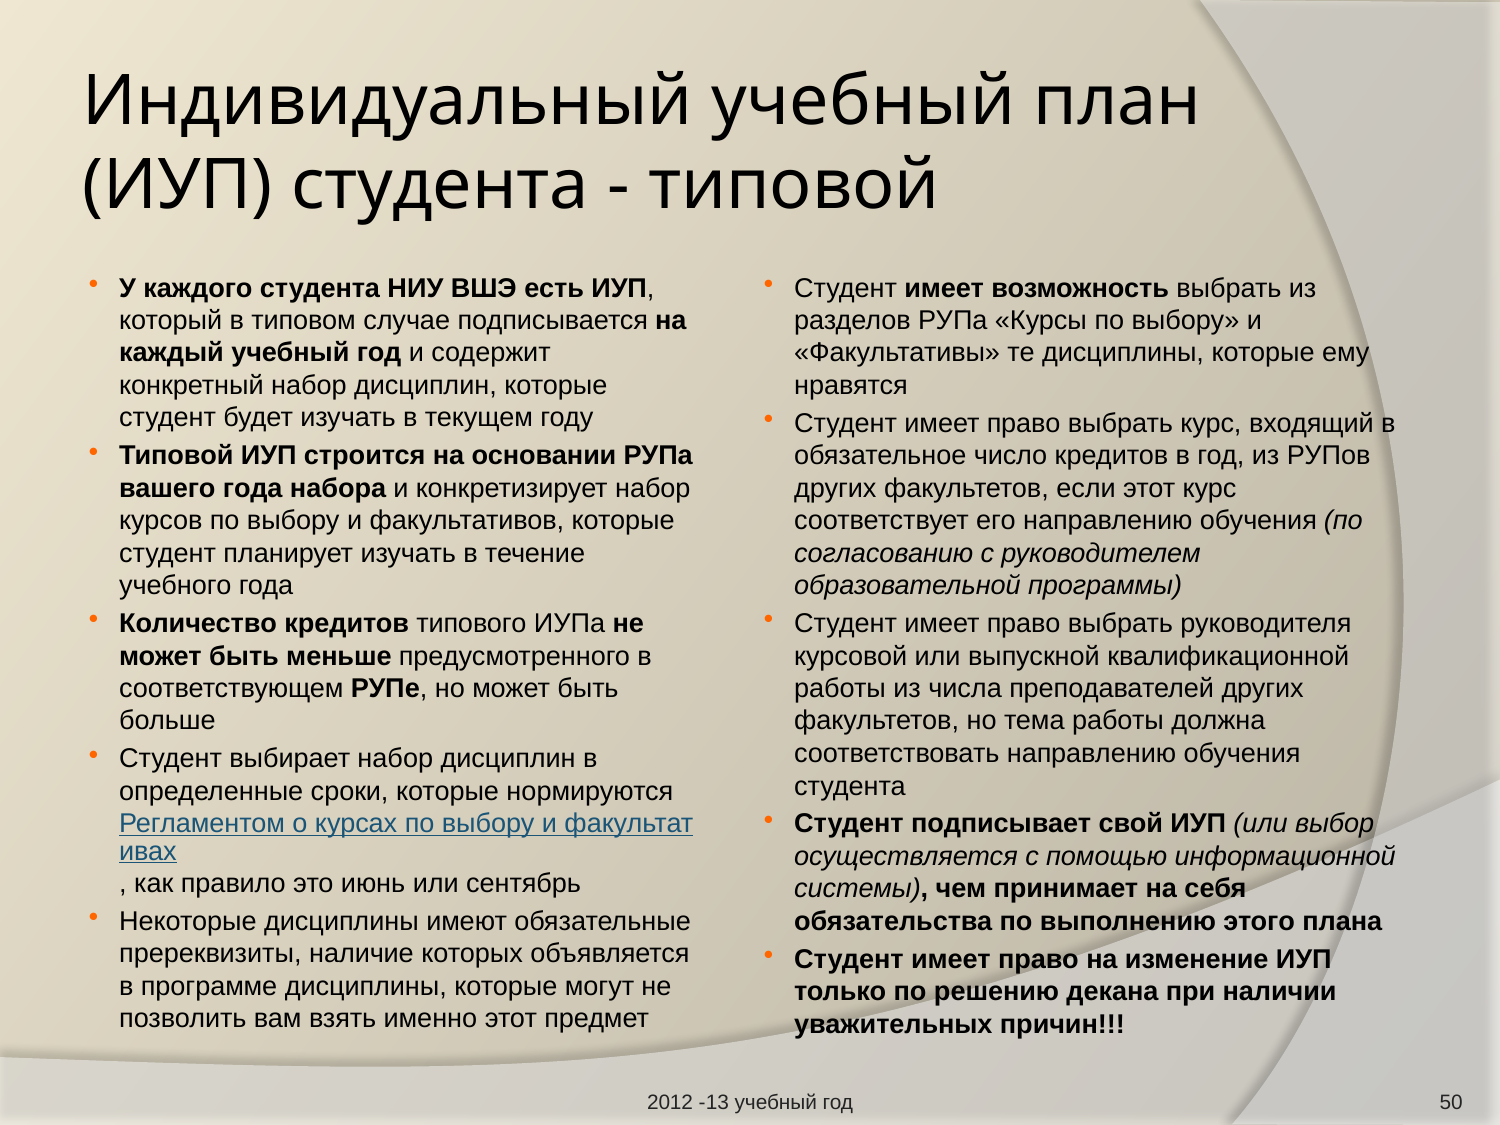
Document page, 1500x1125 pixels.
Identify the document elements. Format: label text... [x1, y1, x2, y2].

list Студент имеет возможность выбрать из разделов РУПа «Курсы по выбору» и «Факультативы» те дисциплины, которые ему нравятся Студент имеет право выбрать курс, входящий в обязательное число кредитов в год, из РУПов других факультетов, если этот курс соответствует его направлению обучения (по согласованию с руководителем образовательной программы) Студент имеет право выбрать руководителя курсовой или выпускной квалификационной работы из числа преподавателей других факультетов, но тема работы должна соответствовать направлению обучения студента Студент подписывает свой ИУП (или выбор осуществляется с помощью информационной системы), чем принимает на себя обязательства по выполнению этого плана Студент имеет право на изменение ИУП только по решению декана при наличии уважительных причин!!! [750, 262, 1424, 1024]
title Индивидуальный учебный план (ИУП) студента - типовой [75, 45, 1300, 233]
footer 2012 -13 учебный год [512, 1053, 988, 1114]
list У каждого студента НИУ ВШЭ есть ИУП, который в типовом случае подписывается на каждый учебный год и содержит конкретный набор дисциплин, которые студент будет изучать в текущем году Типовой ИУП строится на основании РУПа вашего года набора и конкретизирует набор курсов по выбору и факультативов, которые студент планирует изучать в течение учебного года Количество кредитов типового ИУПа не может быть меньше предусмотренного в соответствующем РУПе, но может быть больше Студент выбирает набор дисциплин в определенные сроки, которые нормируются Регламентом о курсах по выбору и факультативах, как правило это июнь или сентябрь Некоторые дисциплины имеют обязательные пререквизиты, наличие которых объявляется в программе дисциплины, которые могут не позволить вам взять именно этот предмет [75, 262, 715, 1005]
slide_number 50 [1337, 1053, 1463, 1114]
